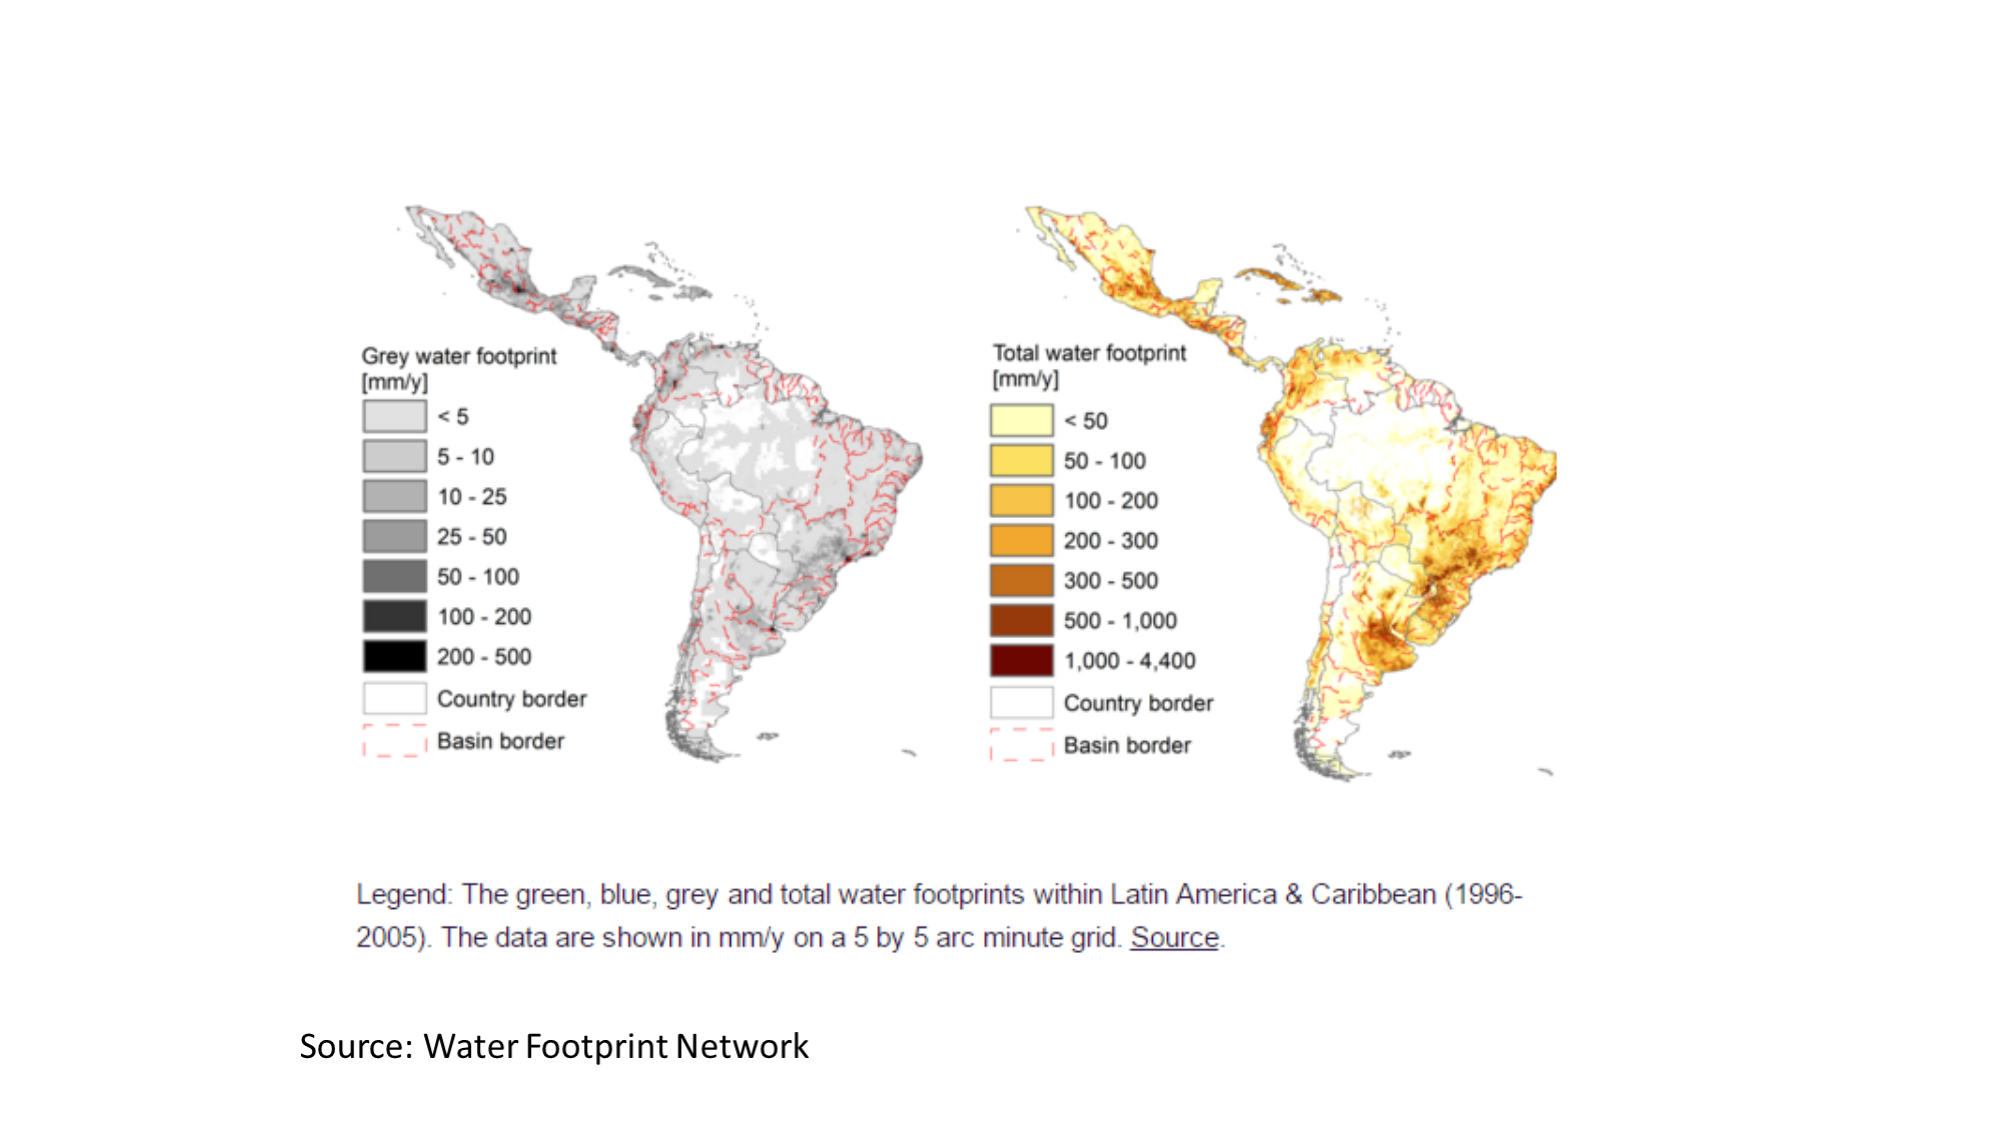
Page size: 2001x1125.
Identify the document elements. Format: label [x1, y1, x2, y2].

picture [276, 1009, 1286, 1092]
picture [252, 163, 1685, 995]
